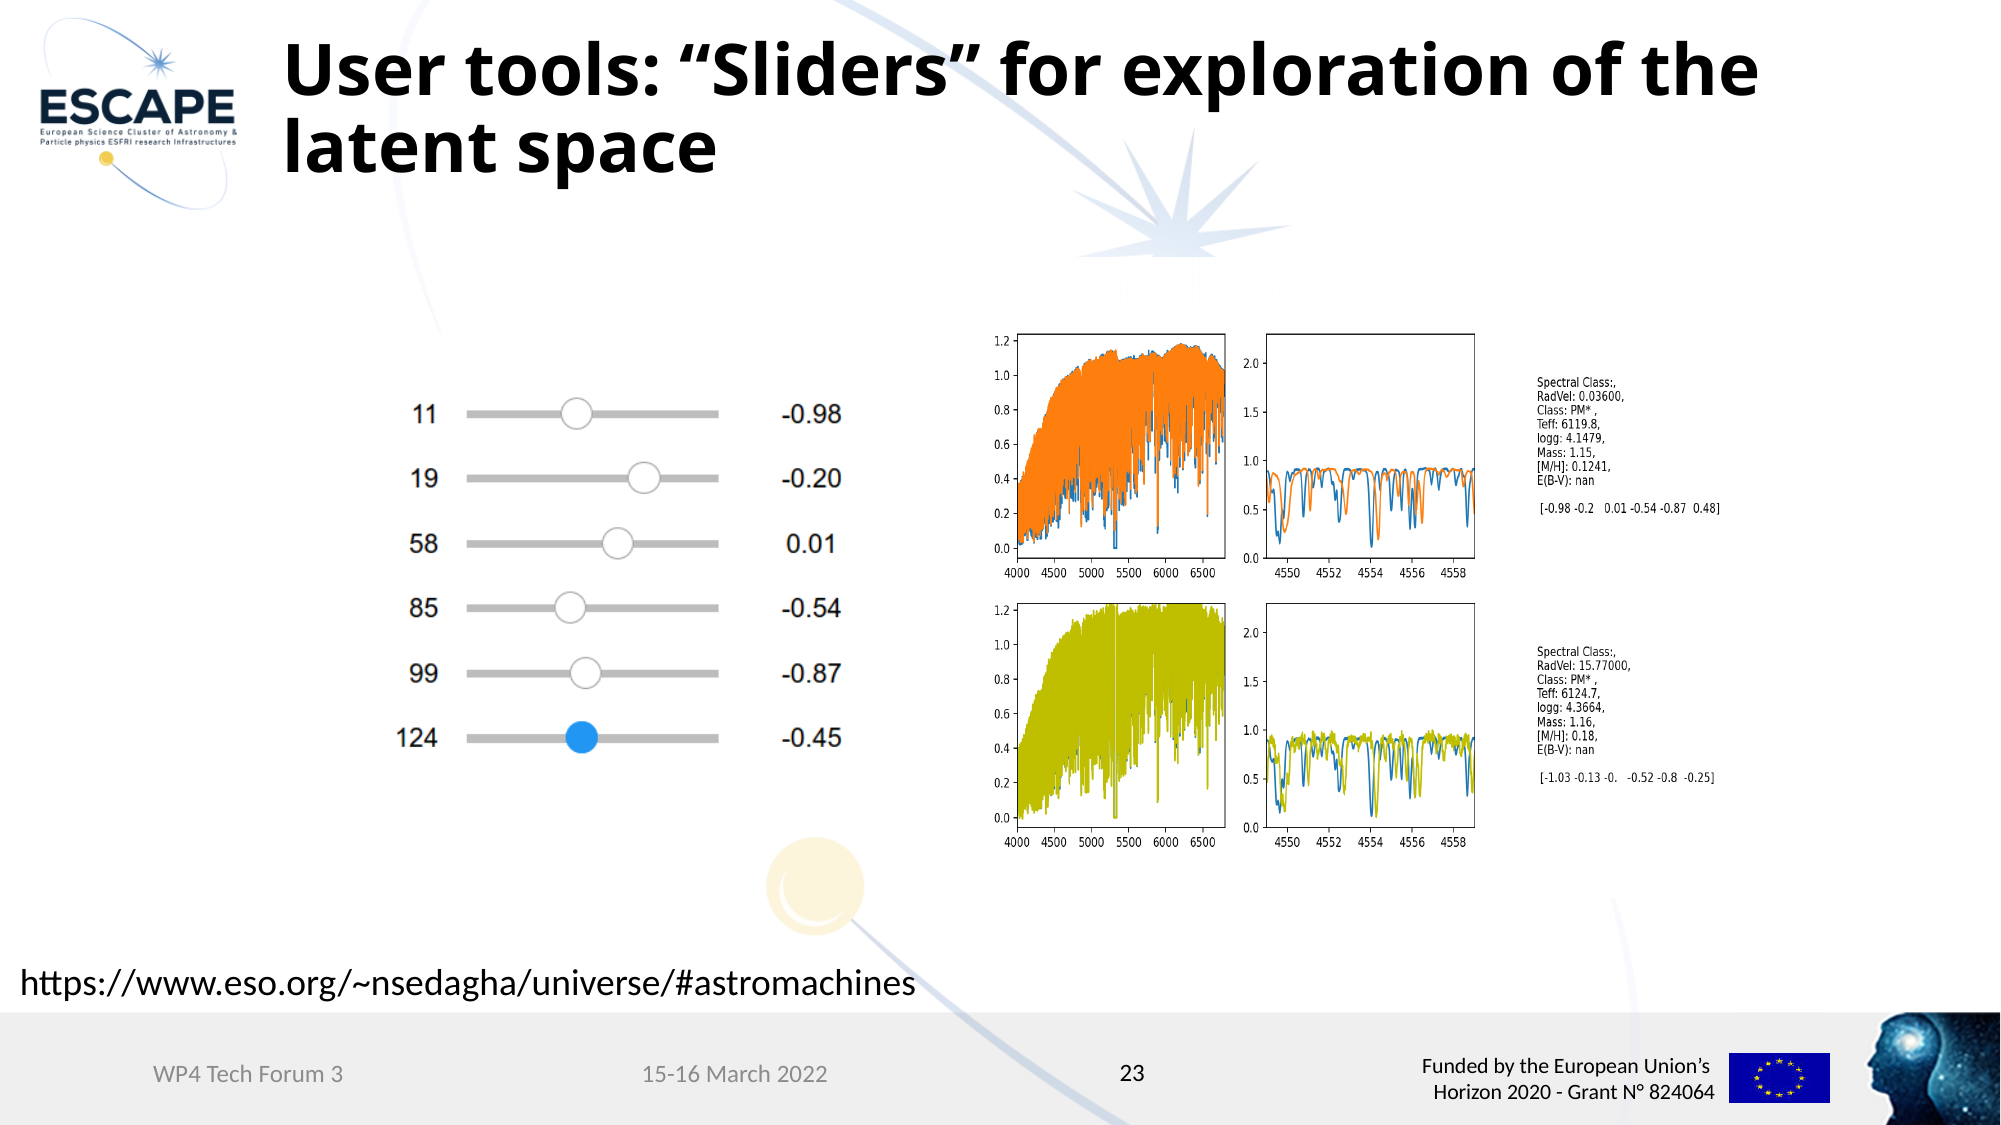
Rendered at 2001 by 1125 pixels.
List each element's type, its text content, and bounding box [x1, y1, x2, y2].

slide_number 23 [1072, 1041, 1193, 1101]
slide_number WP4 Tech Forum 3 [138, 1042, 395, 1103]
text_box https://www.eso.org/~nsedagha/universe/#astromachines [5, 950, 932, 1011]
title User tools: “Sliders” for exploration of the latent space [267, 26, 1863, 196]
picture [0, 0, 2001, 1125]
footer 15-16 March 2022 [428, 1042, 1042, 1103]
